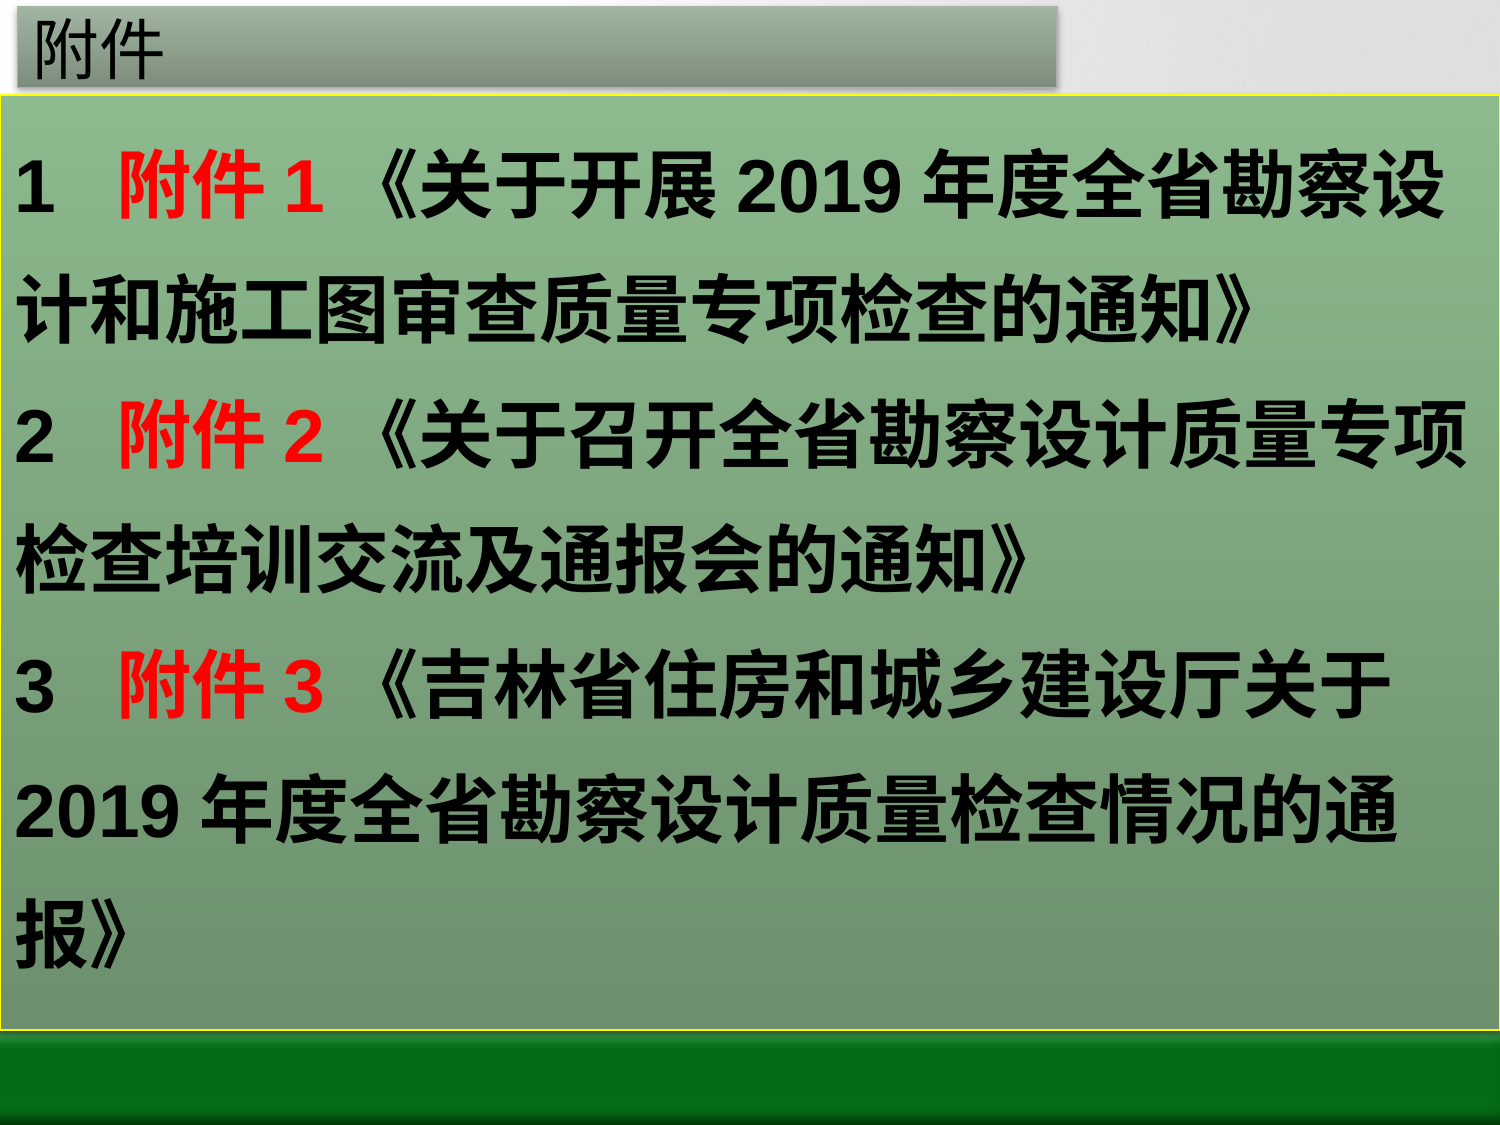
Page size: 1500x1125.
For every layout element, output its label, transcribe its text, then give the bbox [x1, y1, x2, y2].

title 附件 [17, 6, 1058, 88]
picture [0, 0, 1500, 94]
list 1 附件1《关于开展2019年度全省勘察设计和施工图审查质量专项检查的通知》 2 附件2《关于召开全省勘察设计质量专项检查培训交流及通报会的通知》 3 附件3《吉林省住房和城乡建设厅关于2019年度全省勘察设计质量检查情况的通报》 [0, 94, 1500, 1031]
picture [0, 1031, 1500, 1125]
